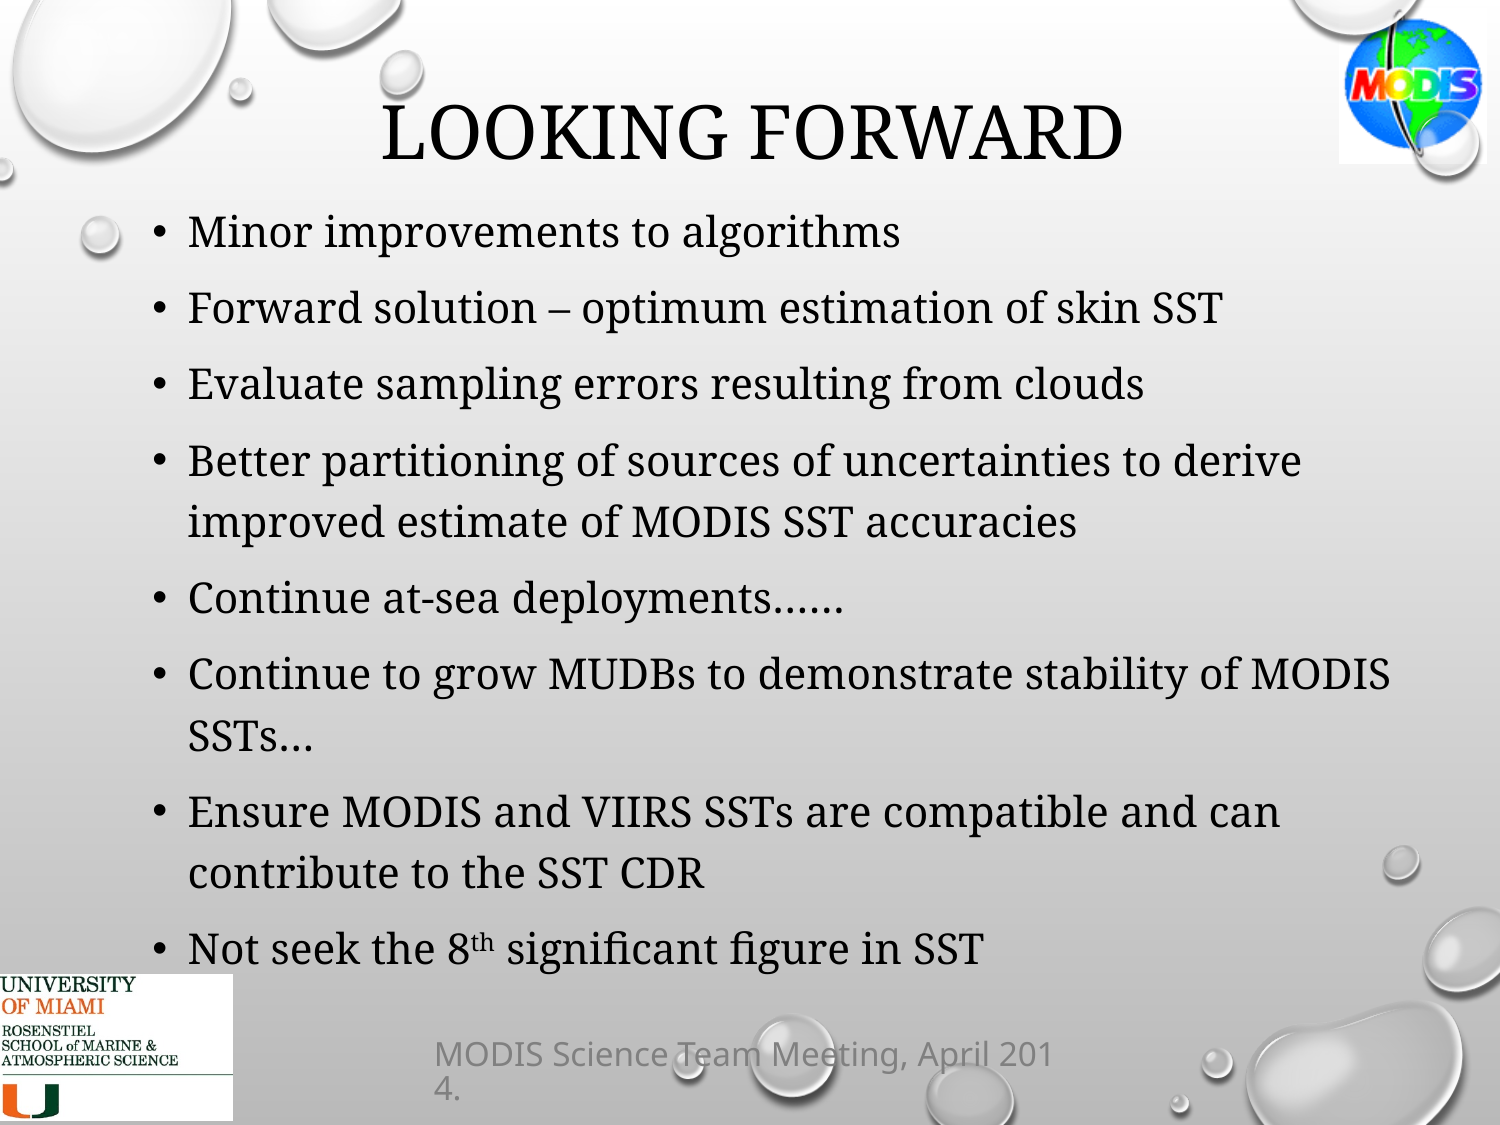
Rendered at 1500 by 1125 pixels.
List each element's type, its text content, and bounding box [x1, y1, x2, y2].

list Minor improvements to algorithms Forward solution – optimum estimation of skin SST Evaluate sampling errors resulting from clouds Better partitioning of sources of uncertainties to derive improved estimate of MODIS SST accuracies Continue at-sea deployments…… Continue to grow MUDBs to demonstrate stability of MODIS SSTs… Ensure MODIS and VIIRS SSTs are compatible and can contribute to the SST CDR Not seek the 8th significant figure in SST [137, 187, 1413, 988]
picture [0, 0, 1500, 1125]
footer MODIS Science Team Meeting, April 2014. [418, 1025, 1082, 1088]
title Looking forward [115, 4, 1391, 266]
